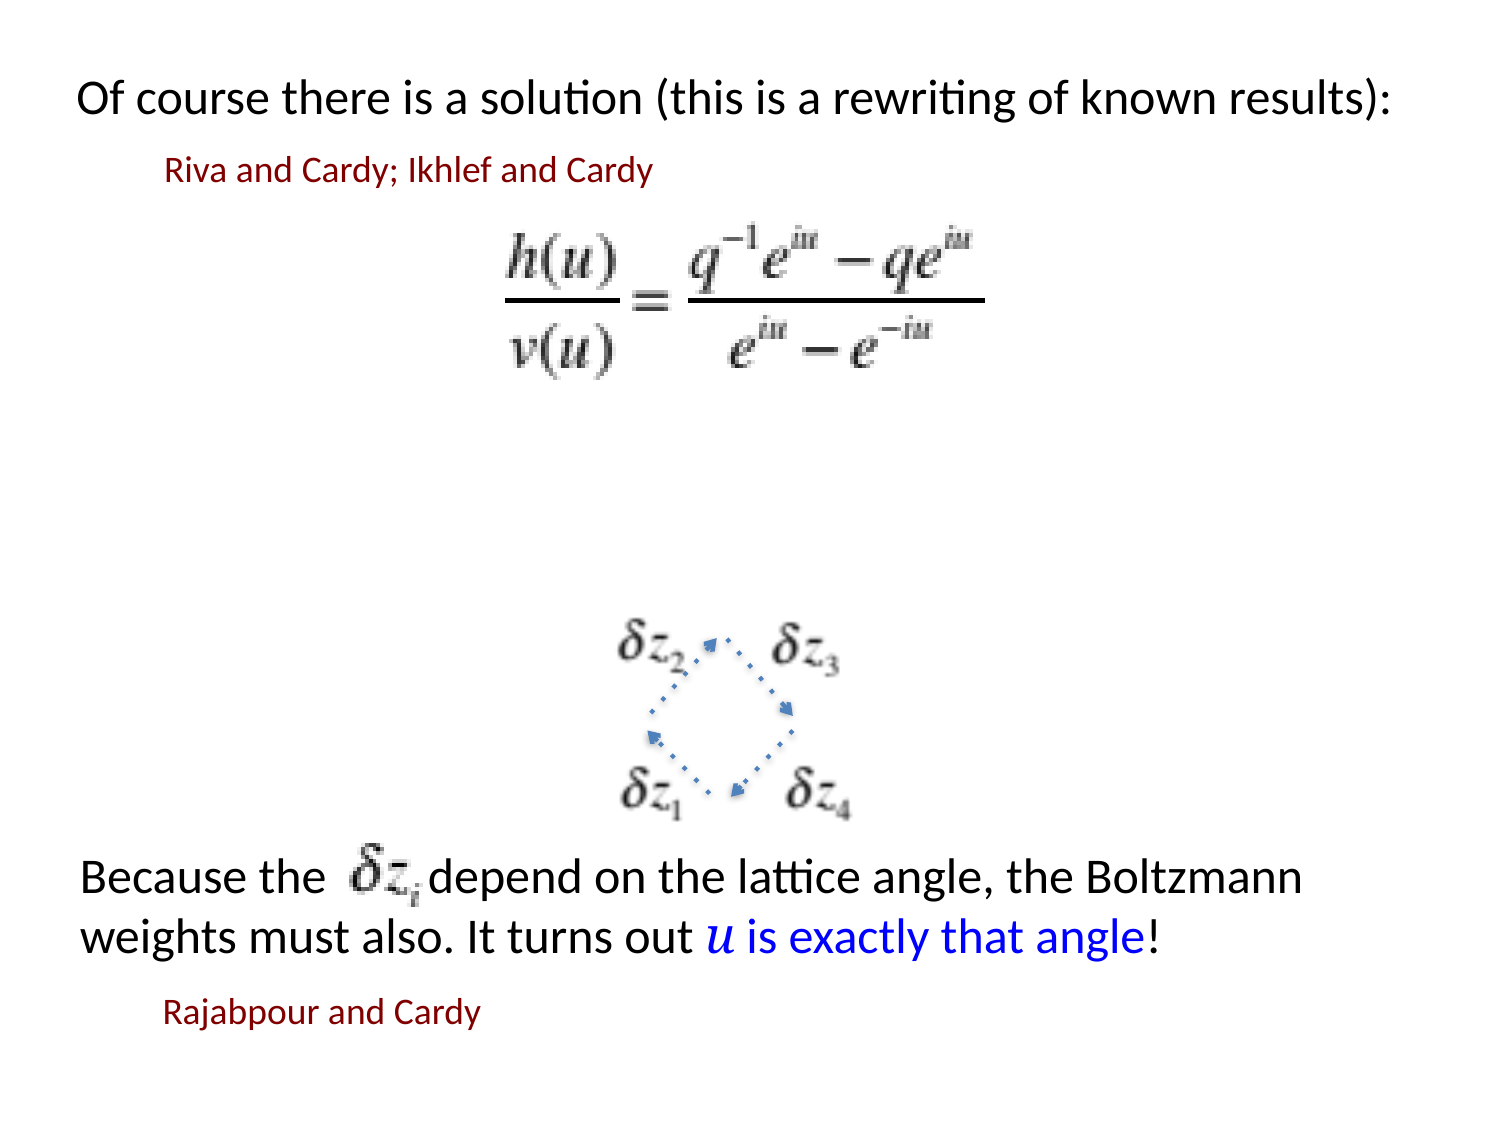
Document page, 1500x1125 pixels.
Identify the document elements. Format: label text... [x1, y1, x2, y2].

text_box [494, 205, 993, 389]
text_box Riva and Cardy; Ikhlef and Cardy [149, 137, 669, 198]
text_box Rajabpour and Cardy [147, 979, 497, 1040]
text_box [650, 637, 717, 714]
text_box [780, 761, 860, 826]
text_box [726, 638, 794, 717]
text_box Of course there is a solution (this is a rewriting of known results): [61, 56, 1409, 132]
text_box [342, 835, 428, 912]
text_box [647, 730, 710, 794]
text_box Because the depend on the lattice angle, the Boltzmann weights must also. It turns out u is exactly that angle! [65, 835, 1354, 971]
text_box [767, 617, 844, 682]
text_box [730, 730, 794, 797]
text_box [614, 761, 687, 826]
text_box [613, 613, 689, 678]
